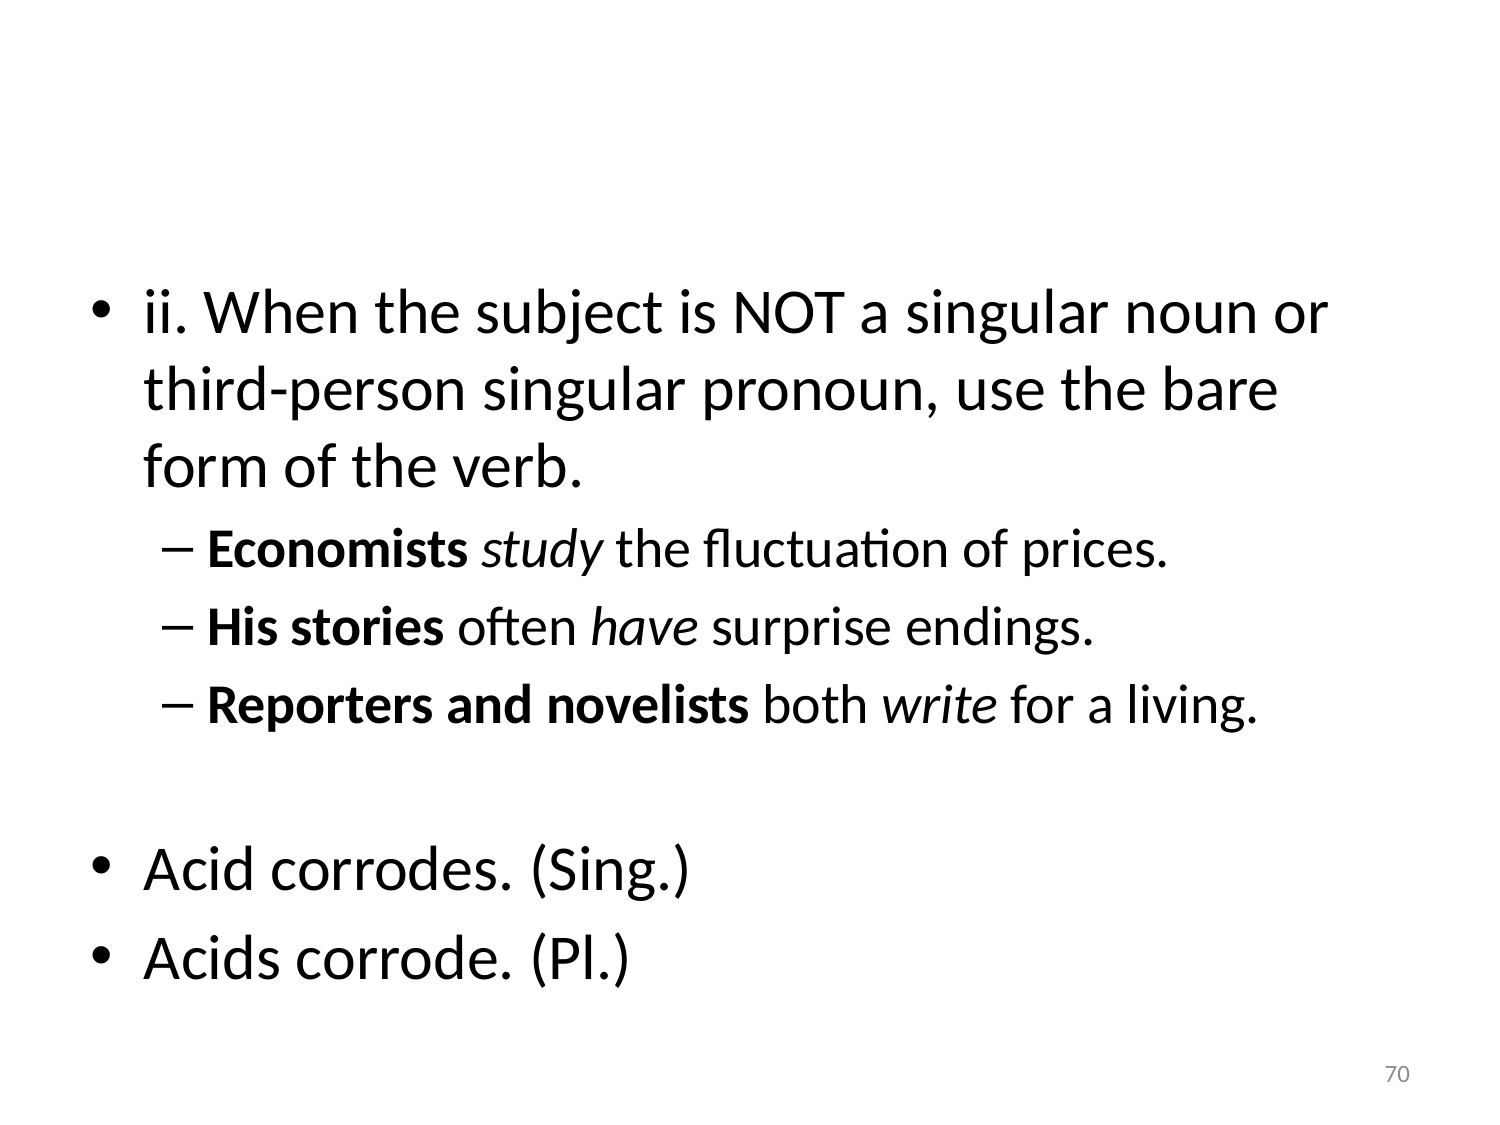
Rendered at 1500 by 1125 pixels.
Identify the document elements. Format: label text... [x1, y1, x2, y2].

slide_number 70 [1074, 1042, 1425, 1103]
list ii. When the subject is NOT a singular noun or third-person singular pronoun, use the bare form of the verb. Economists study the fluctuation of prices. His stories often have surprise endings. Reporters and novelists both write for a living. Acid corrodes. (Sing.) Acids corrode. (Pl.) [75, 262, 1425, 1005]
